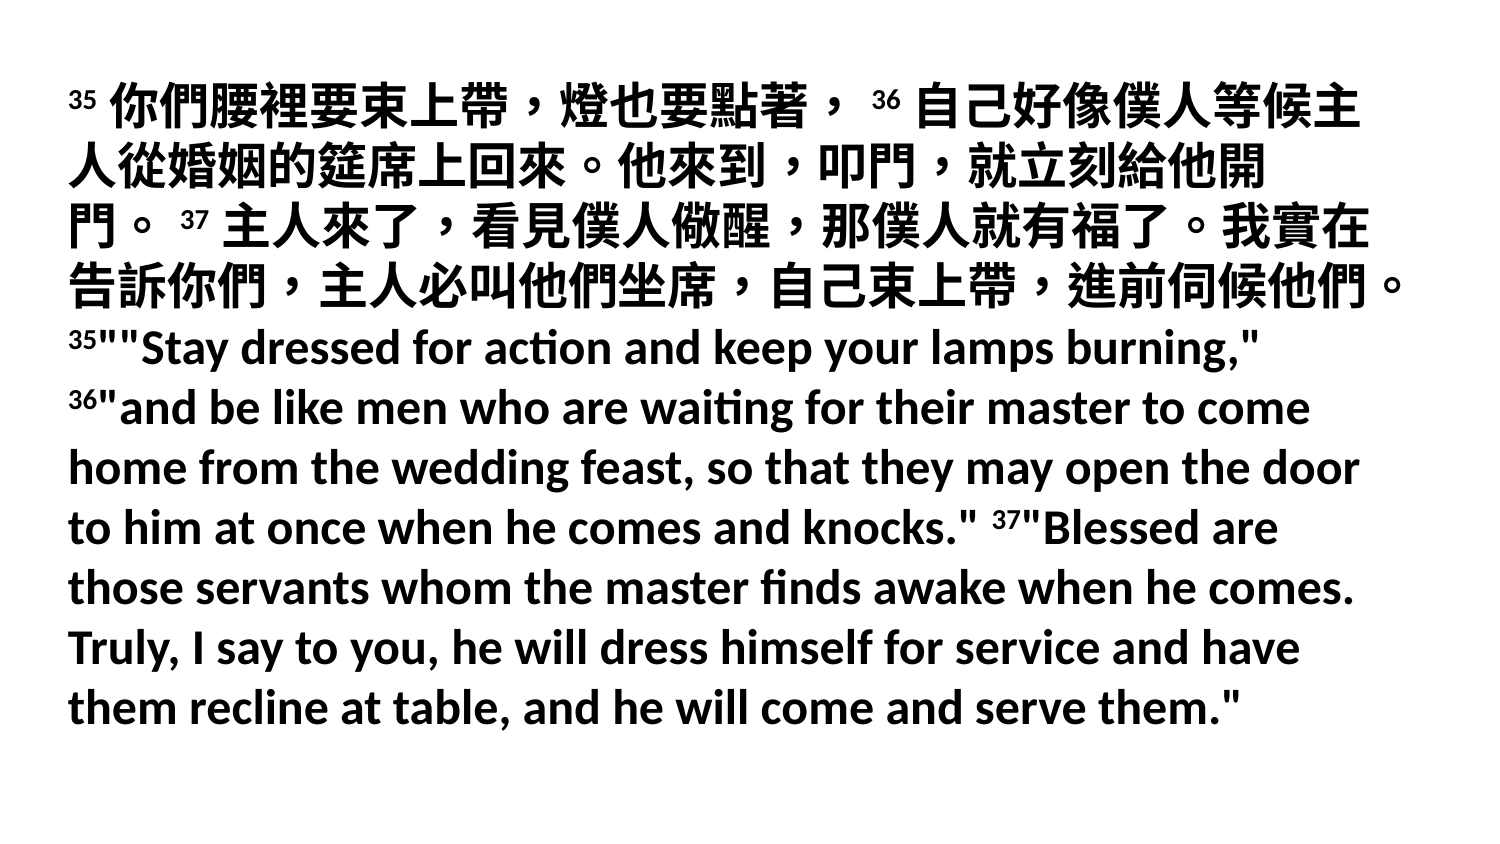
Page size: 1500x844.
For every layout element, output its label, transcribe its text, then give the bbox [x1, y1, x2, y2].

text_box 35你們腰裡要束上帶，燈也要點著，36自己好像僕人等候主人從婚姻的筵席上回來。他來到，叩門，就立刻給他開門。37主人來了，看見僕人儆醒，那僕人就有福了。我實在告訴你們，主人必叫他們坐席，自己束上帶，進前伺候他們。 35""Stay dressed for action and keep your lamps burning," 36"and be like men who are waiting for their master to come home from the wedding feast, so that they may open the door to him at once when he comes and knocks." 37"Blessed are those servants whom the master finds awake when he comes. Truly, I say to you, he will dress himself for service and have them recline at table, and he will come and serve them." [53, 67, 1412, 743]
